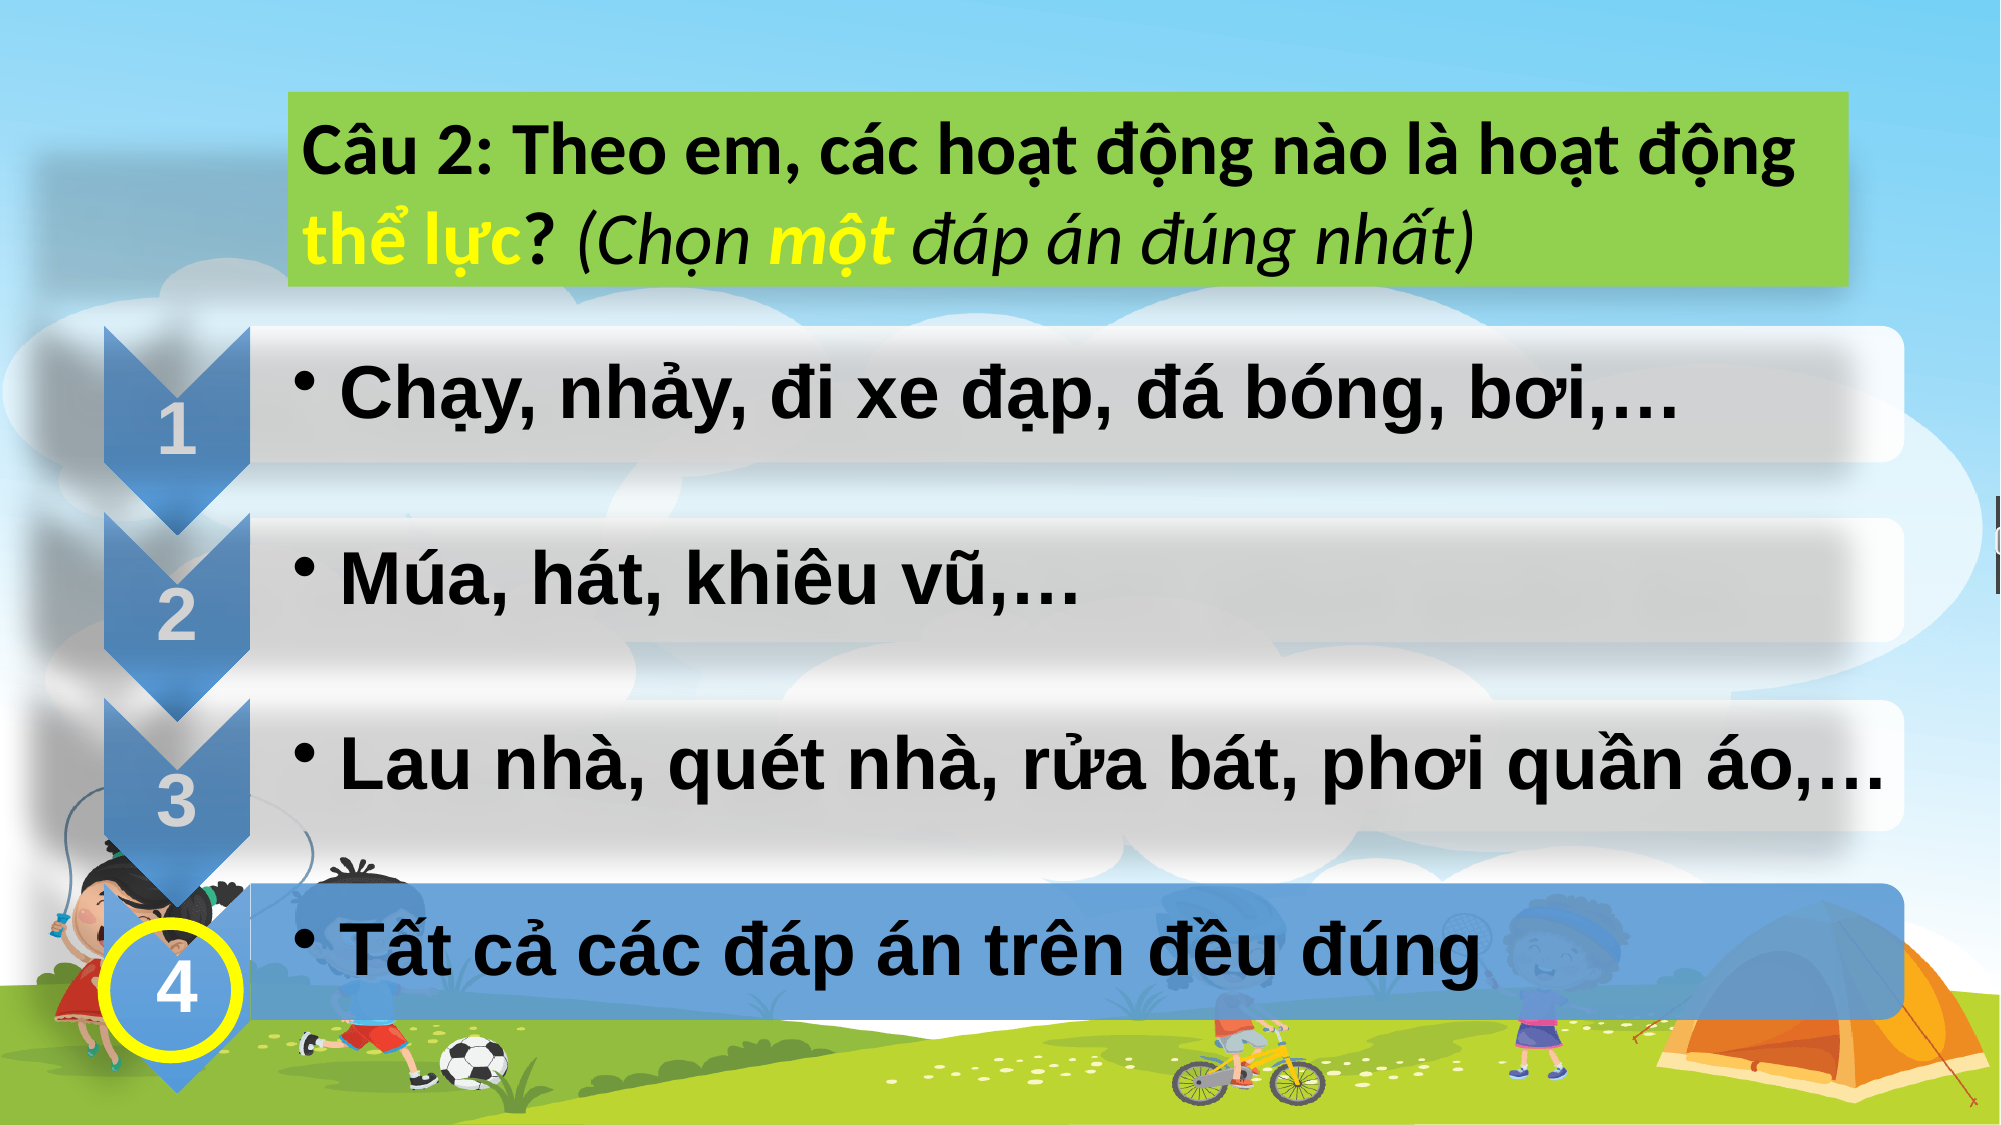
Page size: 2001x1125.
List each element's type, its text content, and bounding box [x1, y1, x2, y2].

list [103, 325, 1905, 1094]
picture [0, 0, 2001, 1125]
text_box Câu 2: Theo em, các hoạt động nào là hoạt động thể lực? (Chọn một đáp án đúng nhất) [288, 91, 1849, 287]
